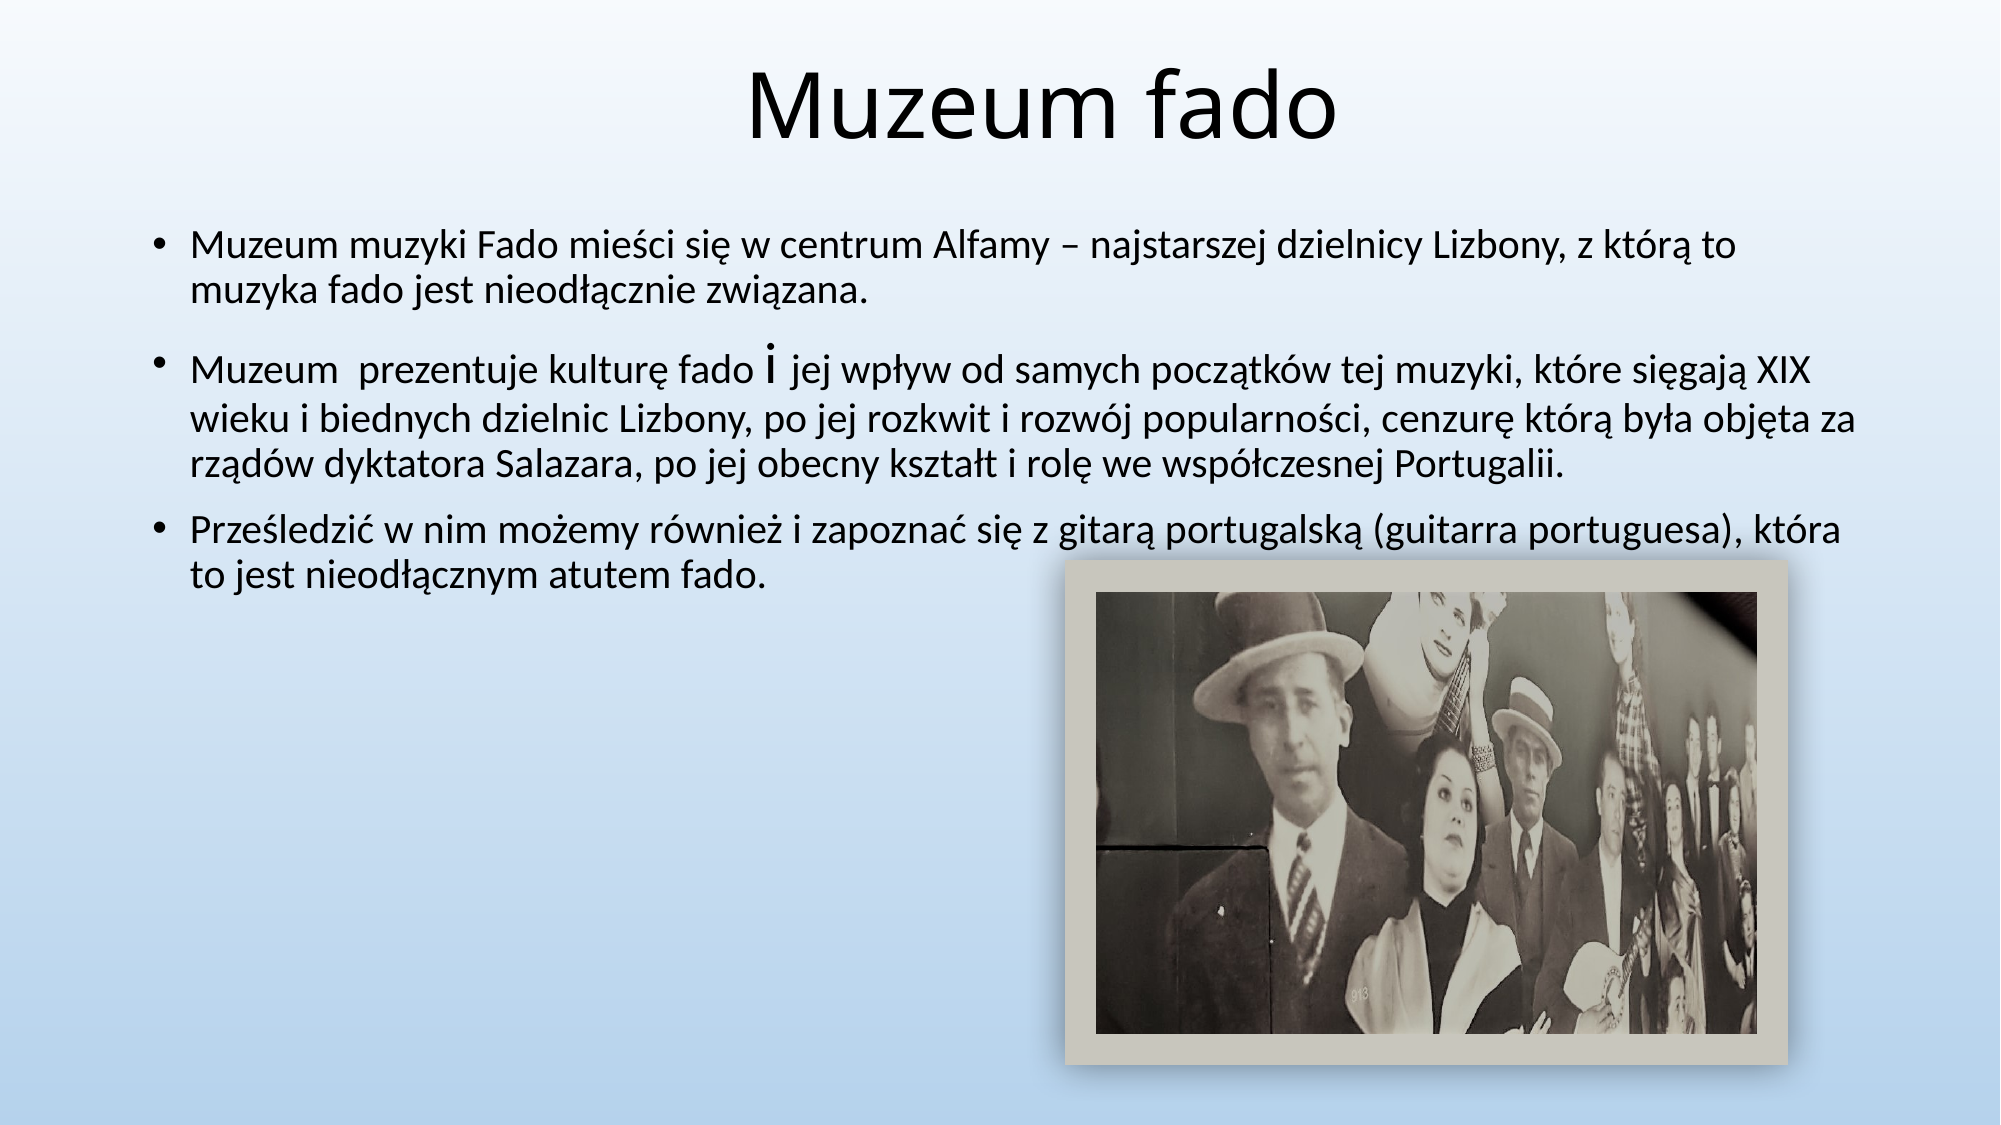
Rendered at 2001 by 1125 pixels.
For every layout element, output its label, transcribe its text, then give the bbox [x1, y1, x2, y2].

title Muzeum fado [180, 0, 1906, 218]
picture [1095, 591, 1757, 1034]
list Muzeum muzyki Fado mieści się w centrum Alfamy – najstarszej dzielnicy Lizbony, z którą to muzyka fado jest nieodłącznie związana. Muzeum prezentuje kulturę fado i jej wpływ od samych początków tej muzyki, które sięgają XIX wieku i biednych dzielnic Lizbony, po jej rozkwit i rozwój popularności, cenzurę którą była objęta za rządów dyktatora Salazara, po jej obecny kształt i rolę we współczesnej Portugalii. Prześledzić w nim możemy również i zapoznać się z gitarą portugalską (guitarra portuguesa), która to jest nieodłącznym atutem fado. [137, 215, 1887, 1009]
